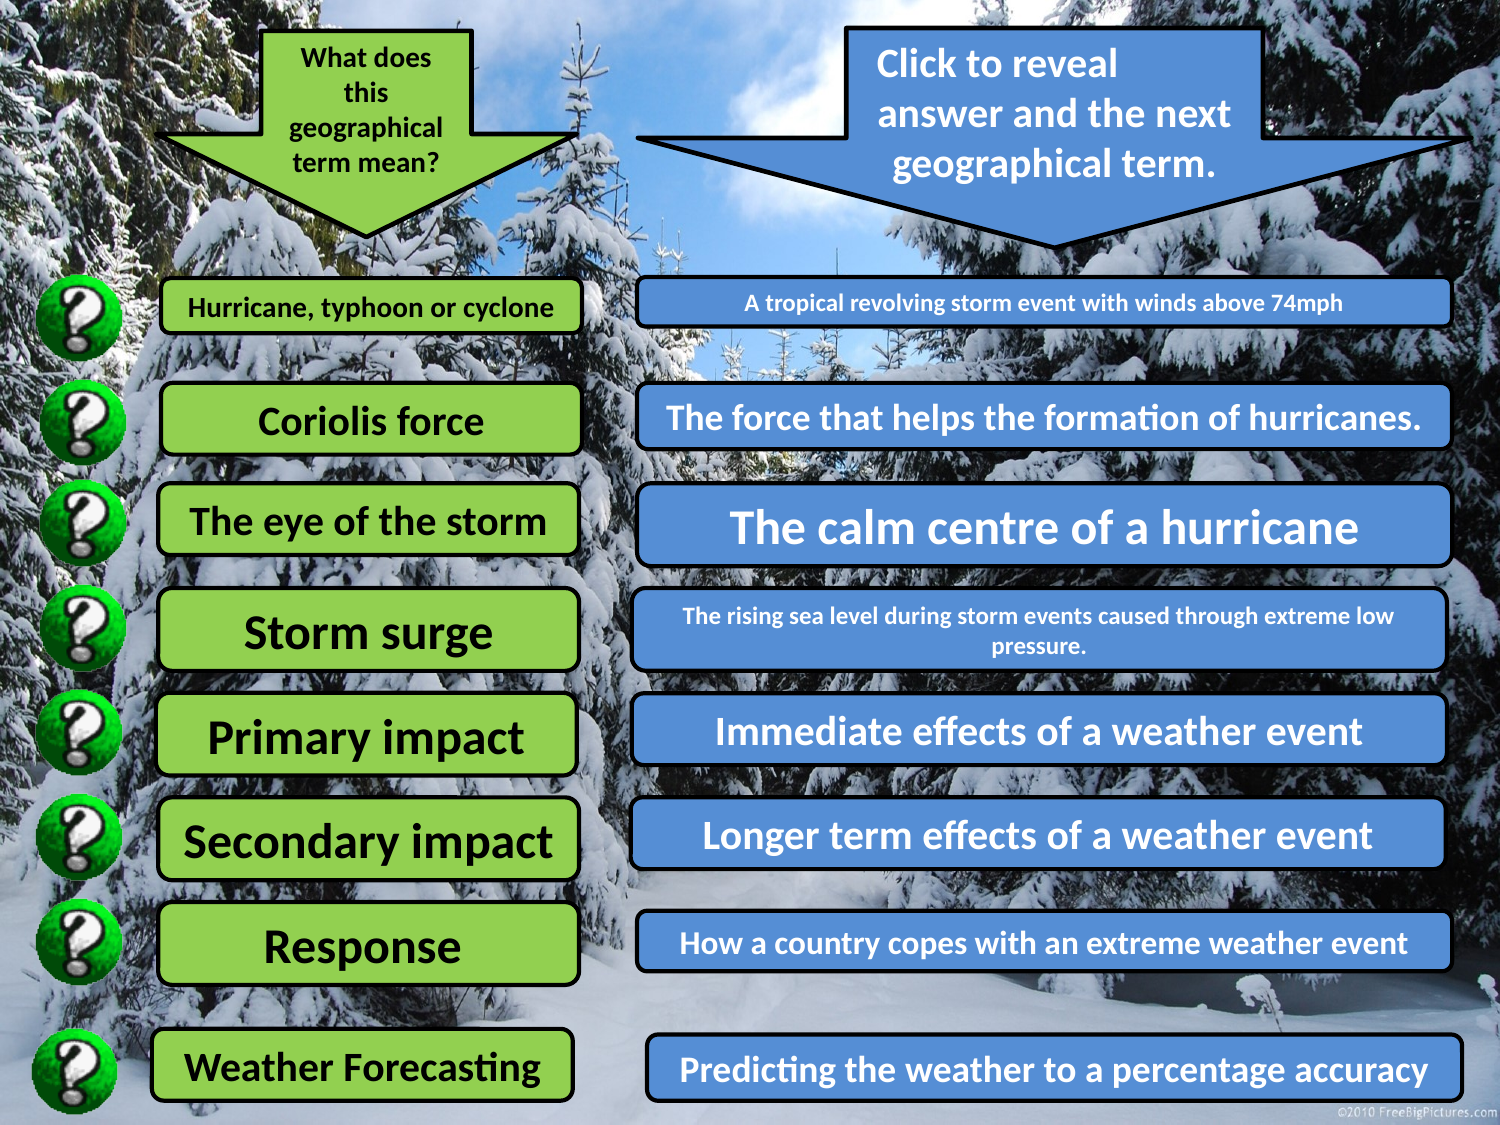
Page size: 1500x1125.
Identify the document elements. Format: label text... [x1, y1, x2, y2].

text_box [20, 891, 580, 997]
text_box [24, 372, 583, 475]
text_box Predicting the weather to a percentage accuracy [644, 1032, 1465, 1103]
text_box Weather Forecasting [149, 1026, 575, 1103]
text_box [24, 472, 580, 576]
text_box Immediate effects of a weather event [629, 691, 1450, 768]
text_box The rising sea level during storm events caused through extreme low pressure. [629, 585, 1450, 673]
text_box Click to reveal answer and the next geographical term. [637, 28, 1472, 248]
text_box What does this geographical term mean? [155, 30, 577, 238]
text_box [20, 267, 583, 373]
picture [0, 0, 1500, 1125]
text_box Longer term effects of a weather event [628, 795, 1448, 872]
text_box A tropical revolving storm event with winds above 74mph [634, 274, 1455, 329]
text_box The calm centre of a hurricane [634, 481, 1455, 569]
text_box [20, 681, 577, 786]
text_box The force that helps the formation of hurricanes. [634, 380, 1455, 452]
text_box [20, 786, 580, 891]
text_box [24, 577, 580, 683]
text_box How a country copes with an extreme weather event [634, 908, 1455, 974]
